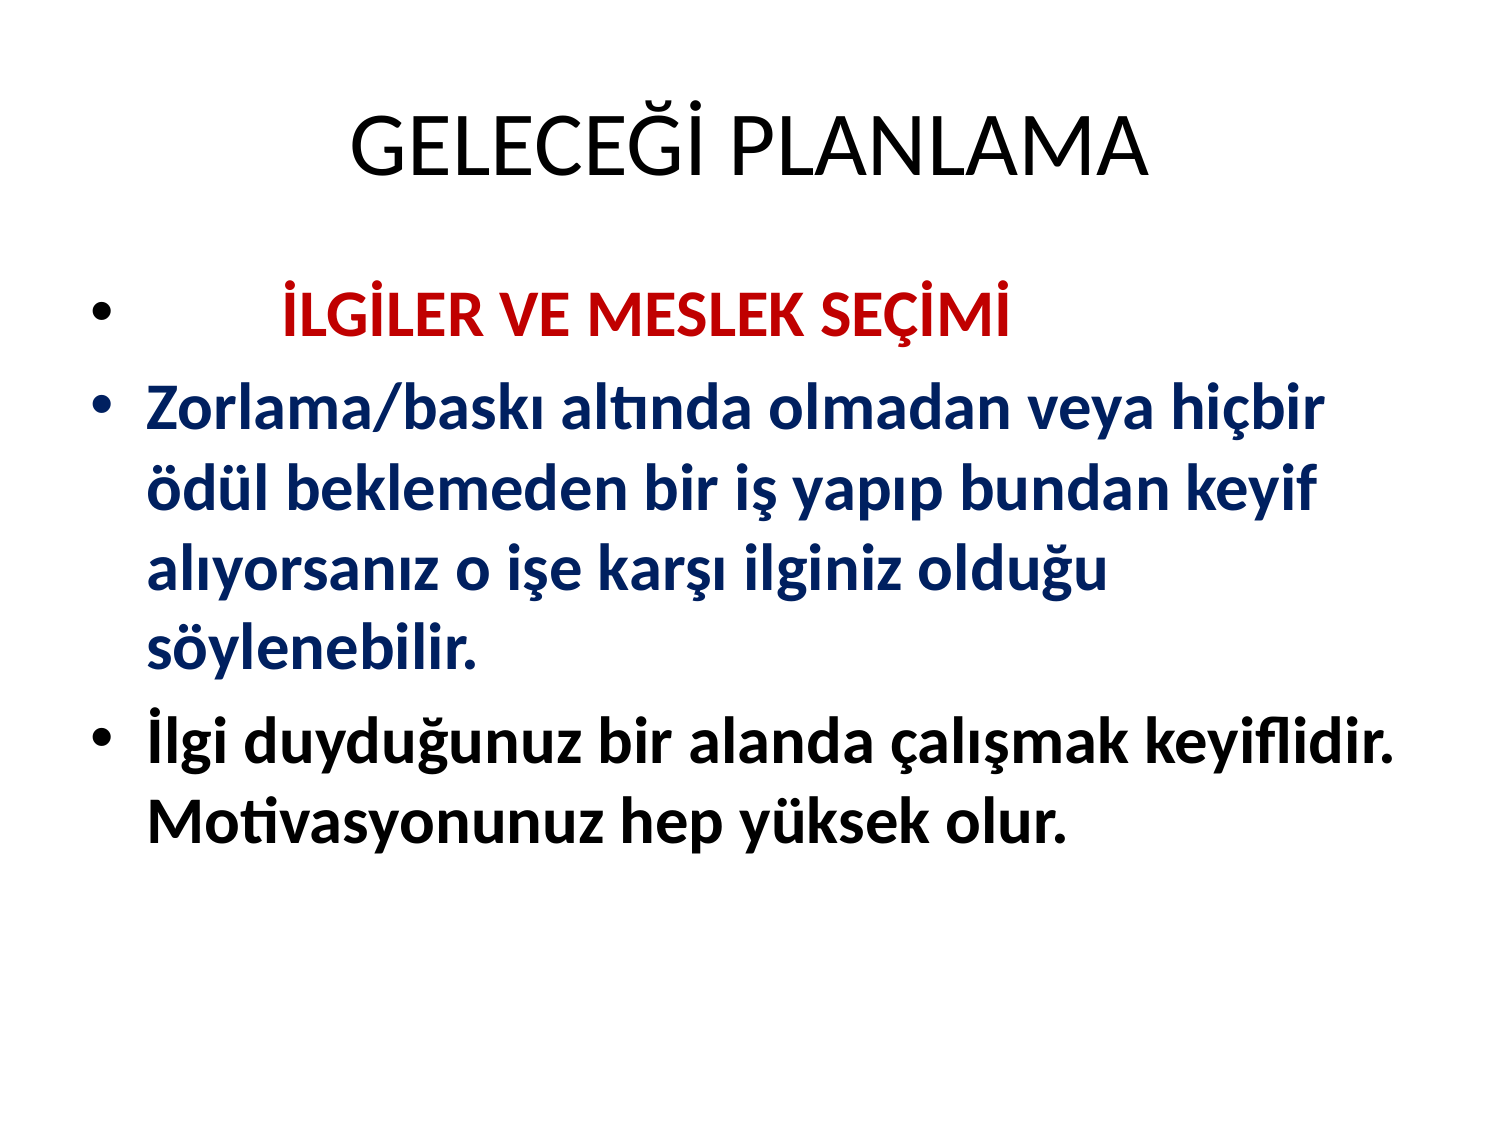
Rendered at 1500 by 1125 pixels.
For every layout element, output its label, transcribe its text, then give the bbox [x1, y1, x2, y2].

title GELECEĞİ PLANLAMA [75, 45, 1425, 233]
list İLGİLER VE MESLEK SEÇİMİ Zorlama/baskı altında olmadan veya hiçbir ödül beklemeden bir iş yapıp bundan keyif alıyorsanız o işe karşı ilginiz olduğu söylenebilir. İlgi duyduğunuz bir alanda çalışmak keyiflidir. Motivasyonunuz hep yüksek olur. [75, 262, 1425, 1005]
